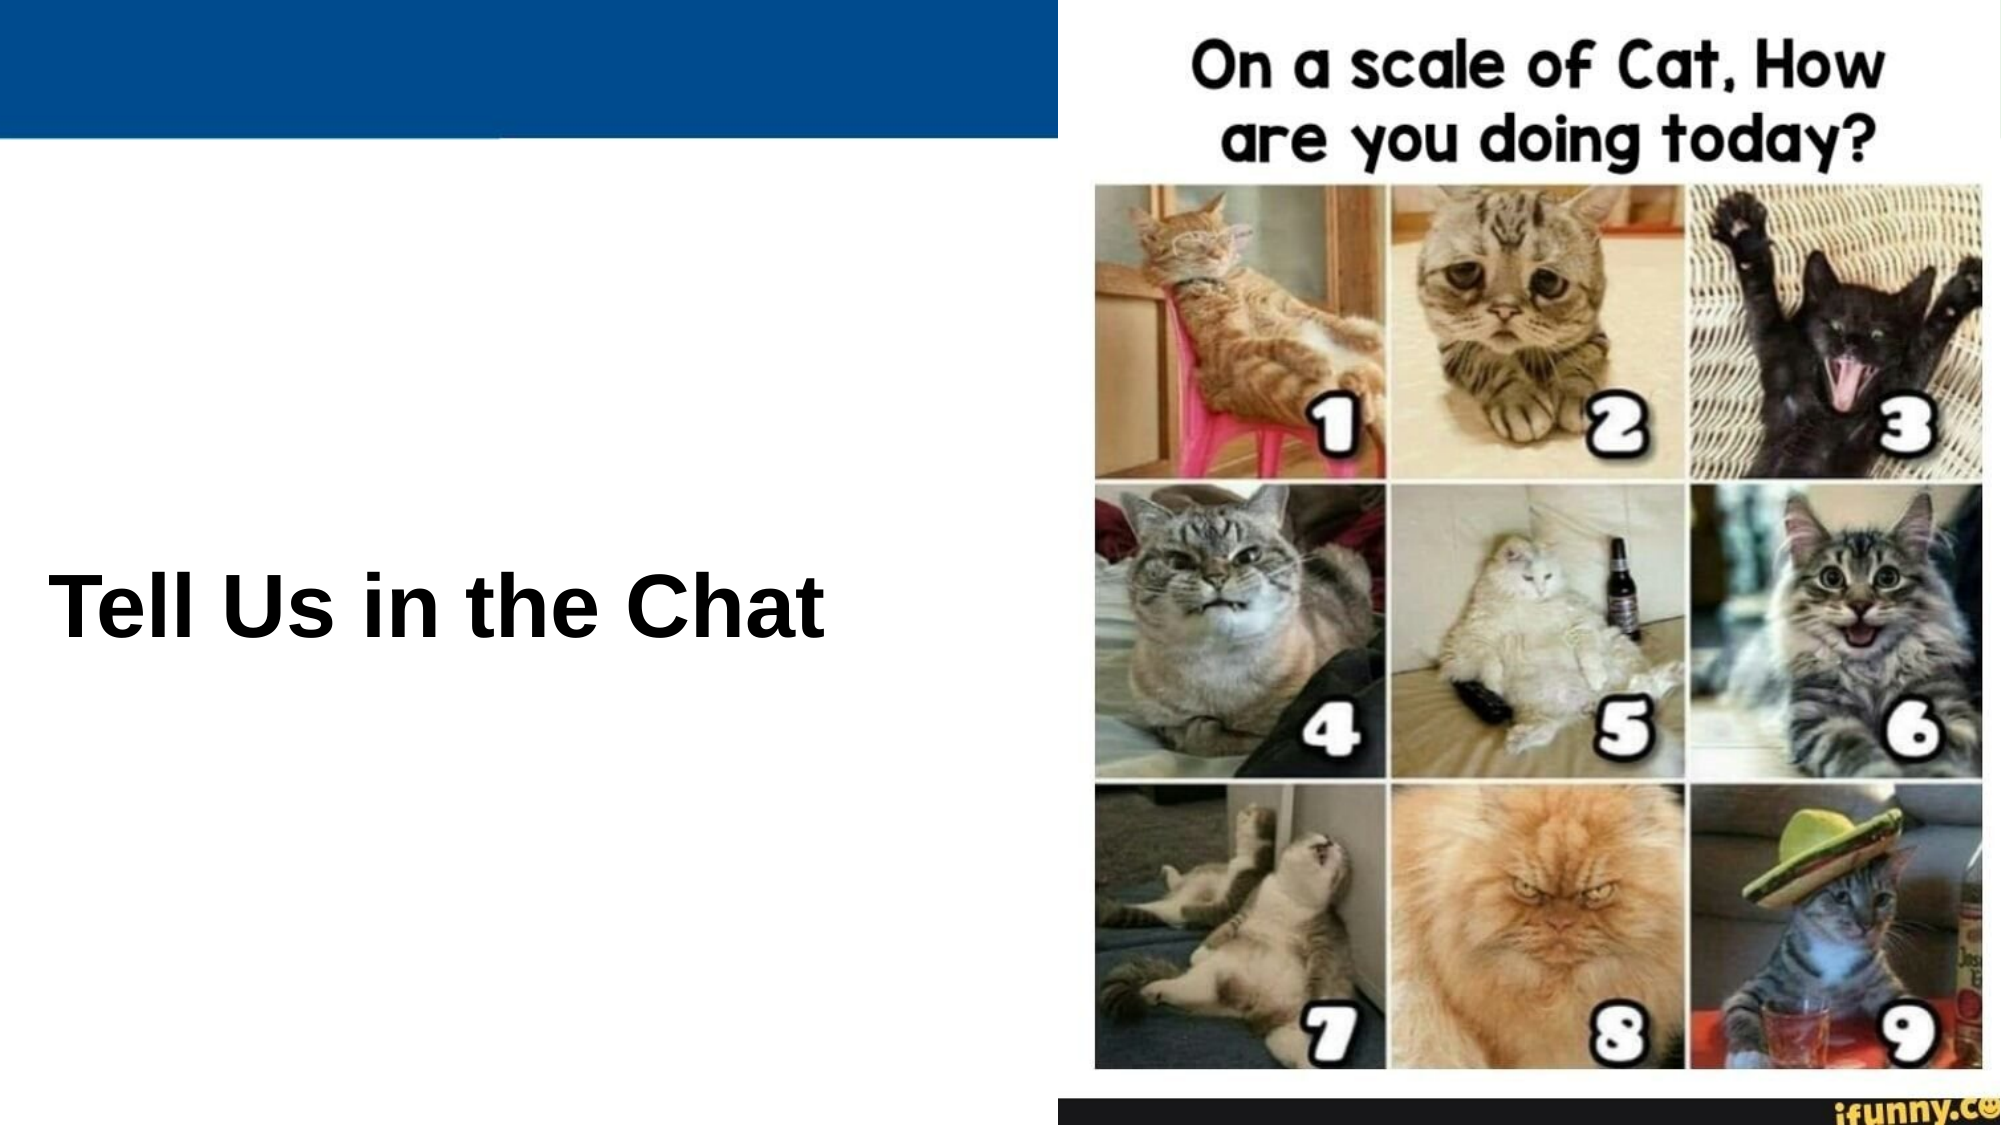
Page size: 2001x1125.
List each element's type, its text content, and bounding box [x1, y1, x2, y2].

picture [0, 0, 2001, 1125]
title Tell Us in the Chat [33, 520, 972, 696]
